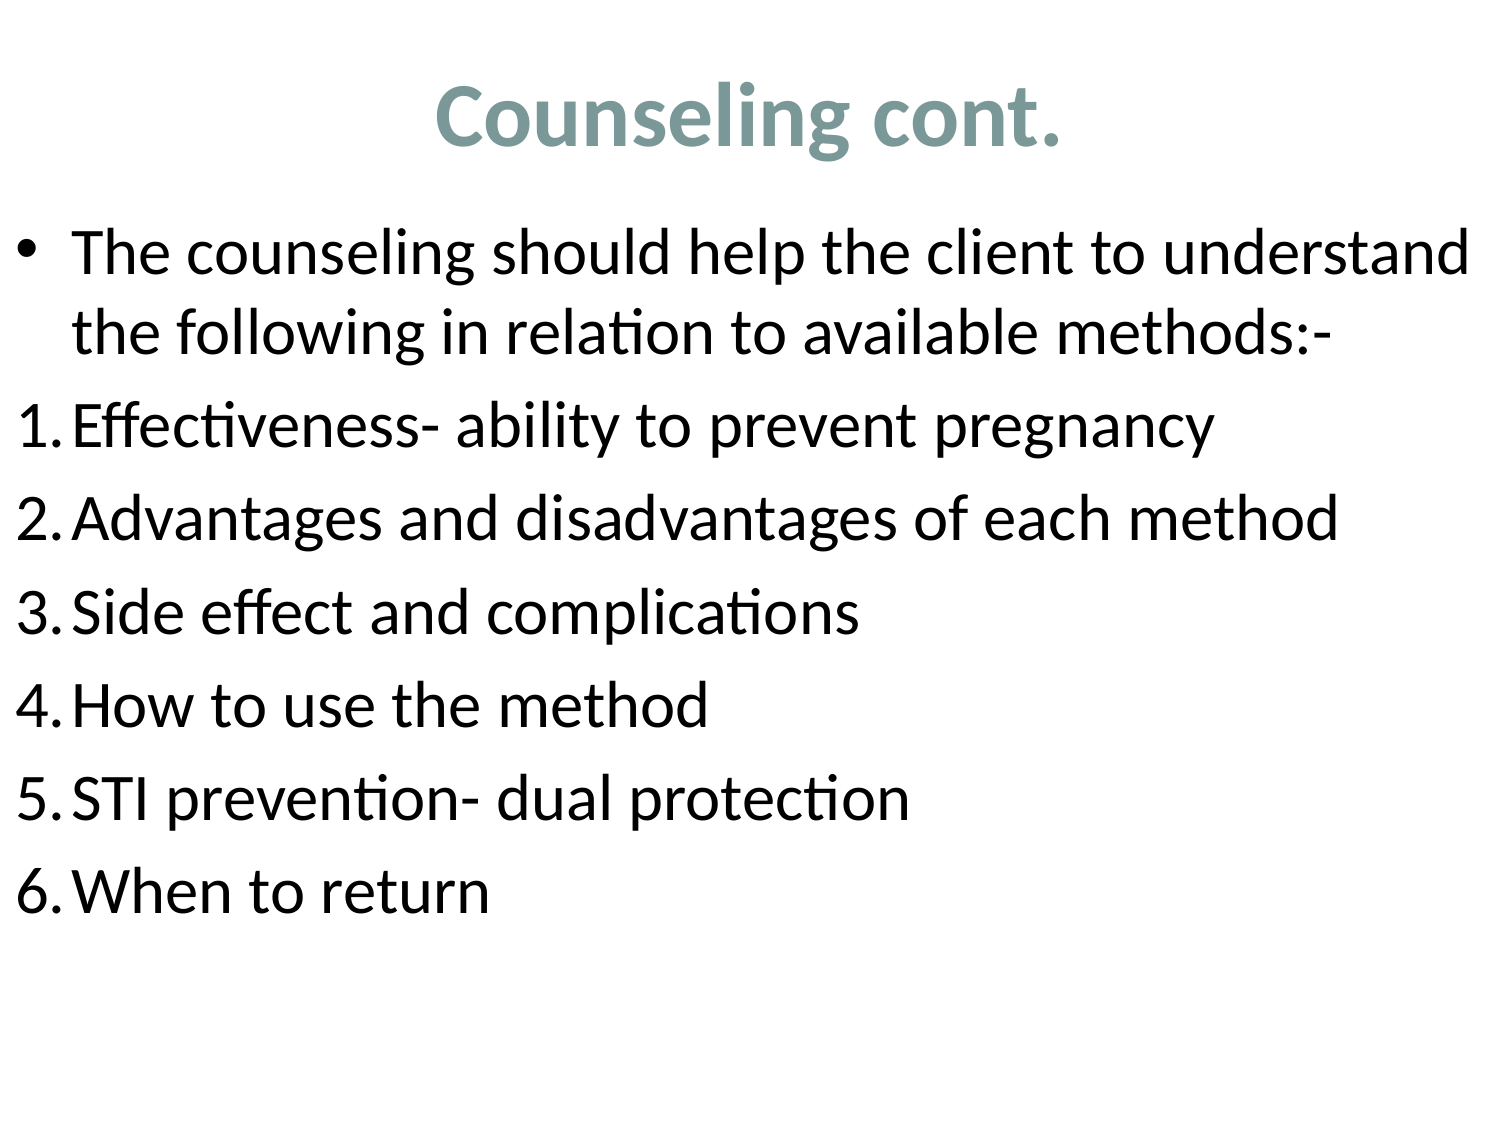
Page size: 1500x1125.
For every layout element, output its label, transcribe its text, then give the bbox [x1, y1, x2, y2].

title Counseling cont. [75, 45, 1425, 175]
list The counseling should help the client to understand the following in relation to available methods:- Effectiveness- ability to prevent pregnancy Advantages and disadvantages of each method Side effect and complications How to use the method STI prevention- dual protection When to return [0, 200, 1500, 1125]
